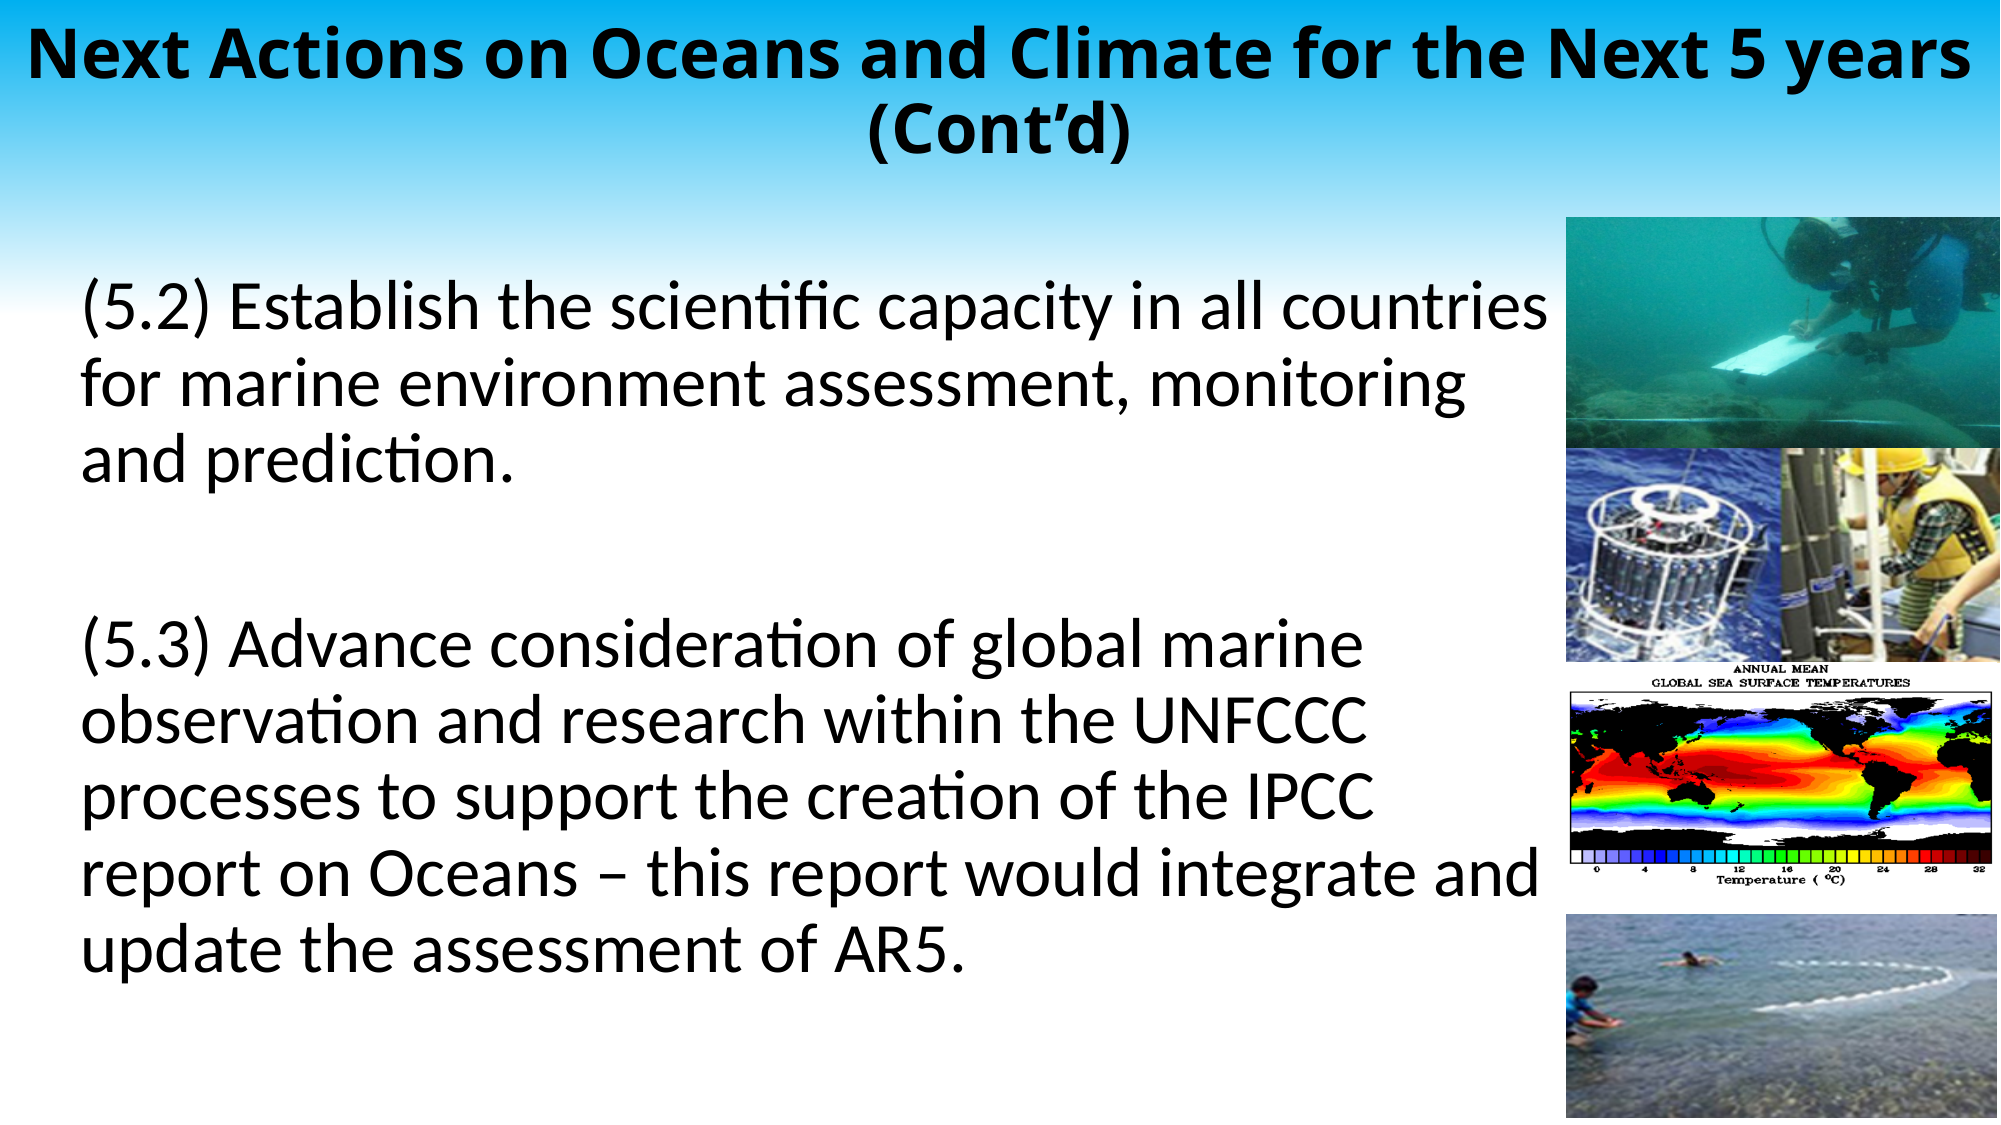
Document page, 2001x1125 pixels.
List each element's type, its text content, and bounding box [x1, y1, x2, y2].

title Next Actions on Oceans and Climate for the Next 5 years (Cont’d) [0, 0, 2000, 188]
list (5.2) Establish the scientific capacity in all countries for marine environment assessment, monitoring and prediction. (5.3) Advance consideration of global marine observation and research within the UNFCCC processes to support the creation of the IPCC report on Oceans – this report would integrate and update the assessment of AR5. [65, 261, 1567, 1004]
picture [1565, 217, 2000, 889]
picture [1566, 914, 1997, 1118]
